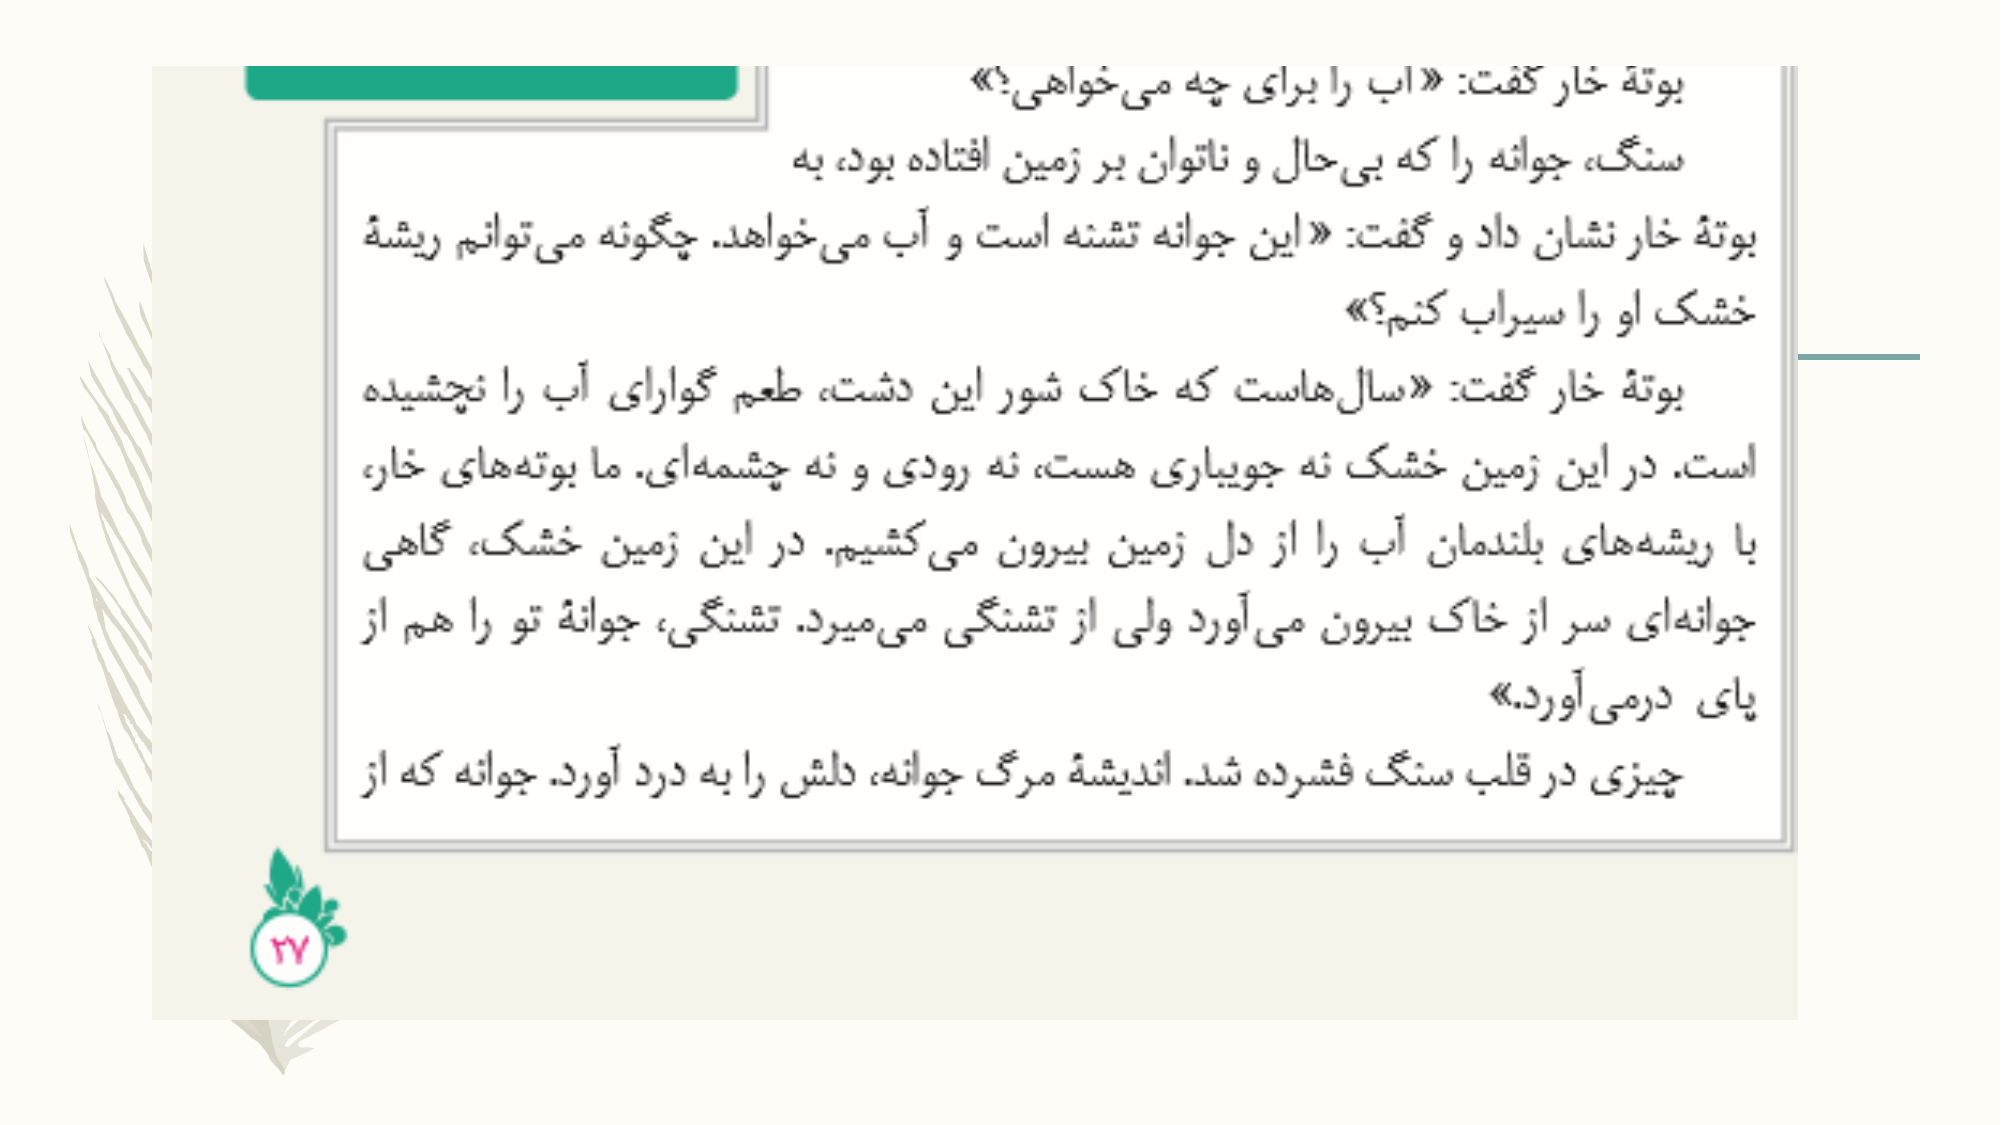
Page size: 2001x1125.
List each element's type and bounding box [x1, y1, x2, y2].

picture [151, 66, 1799, 1021]
